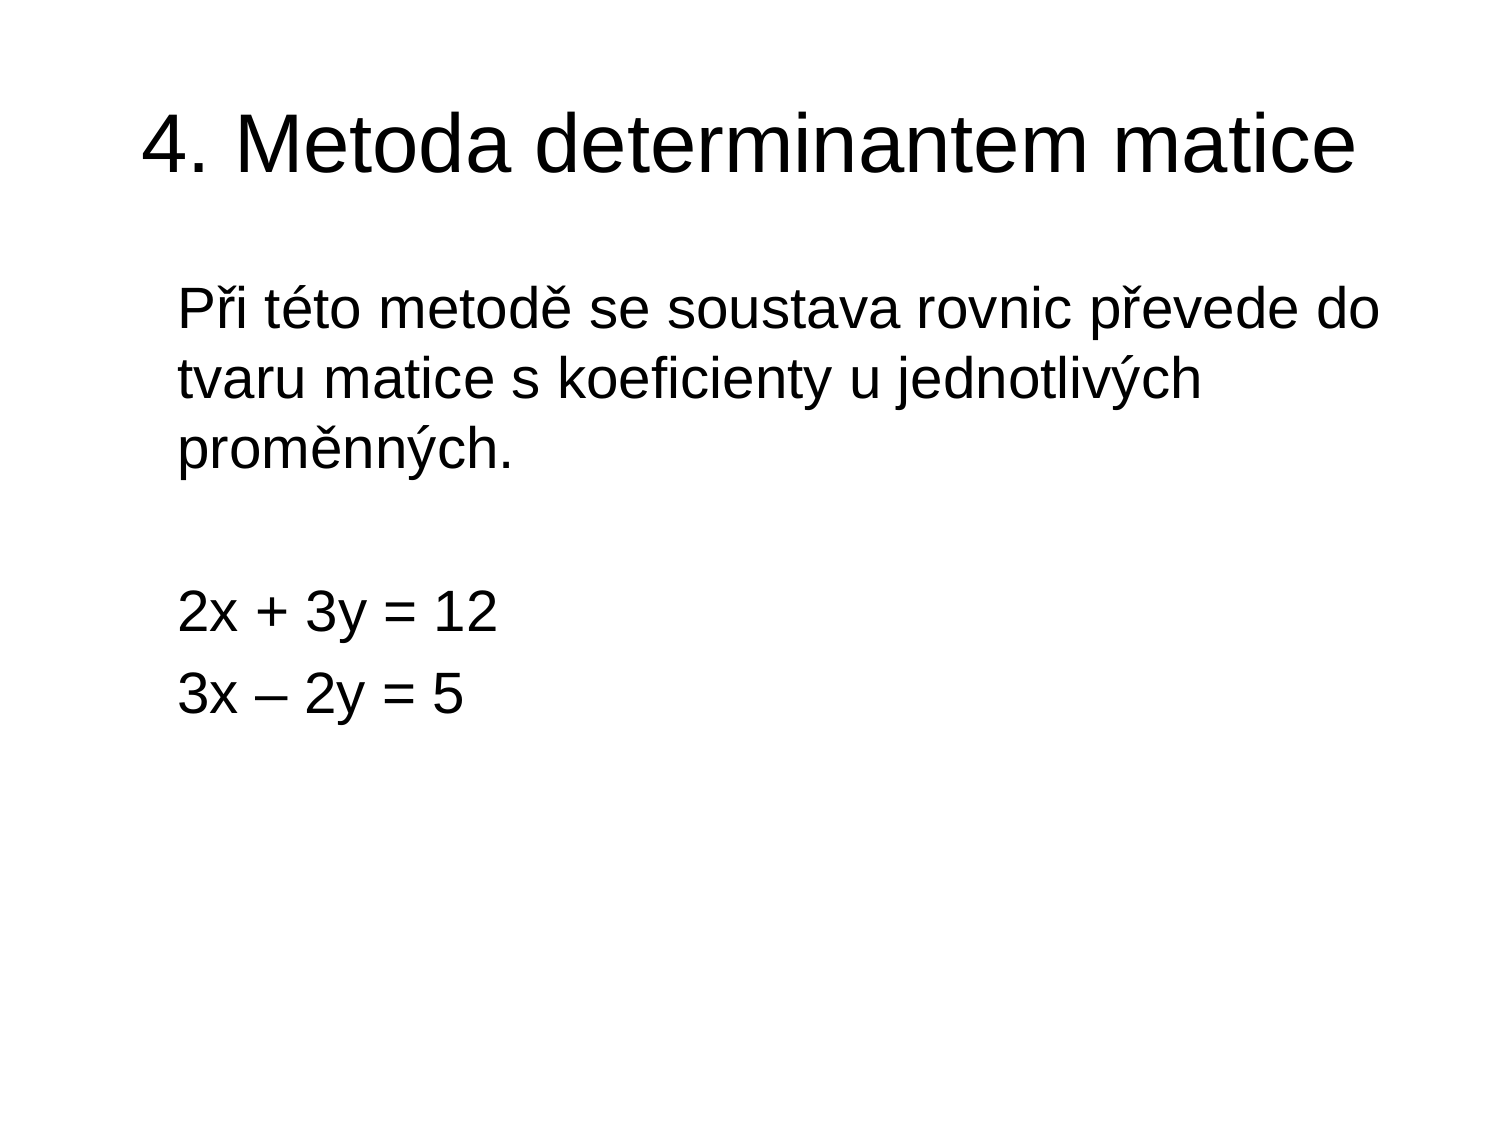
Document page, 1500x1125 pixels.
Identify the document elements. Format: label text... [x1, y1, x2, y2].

list Při této metodě se soustava rovnic převede do tvaru matice s koeficienty u jednotlivých proměnných. 2x + 3y = 12 3x – 2y = 5 [75, 262, 1447, 1005]
title 4. Metoda determinantem matice [75, 45, 1425, 233]
